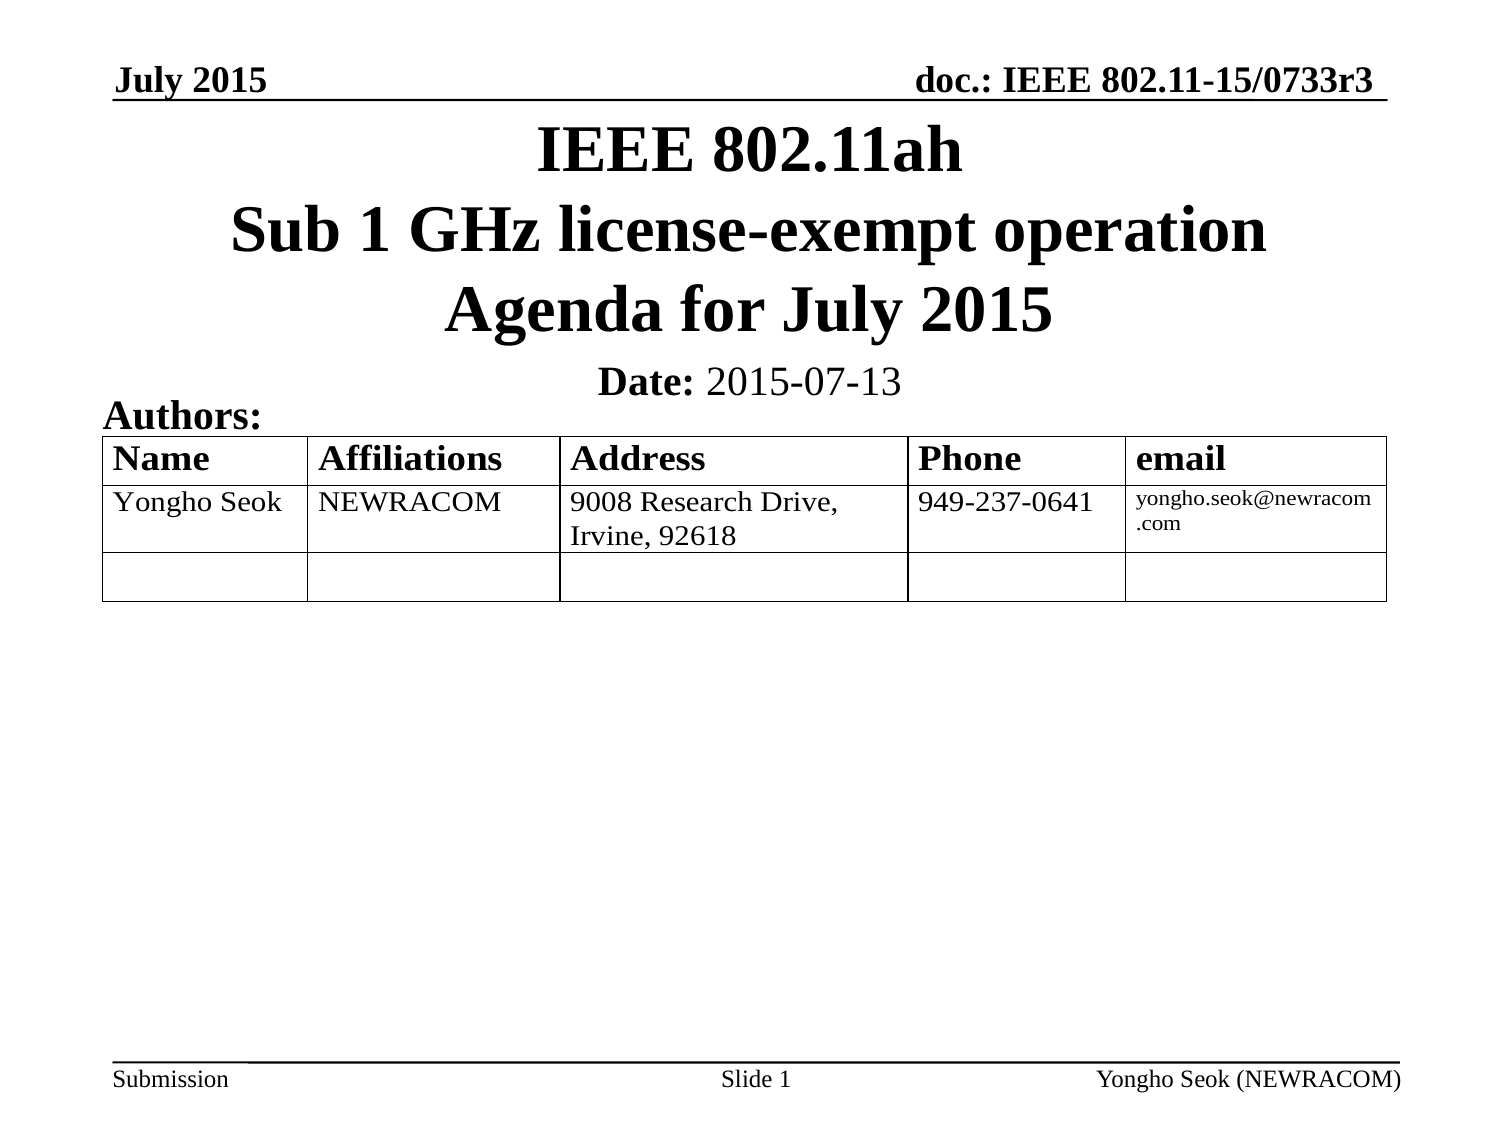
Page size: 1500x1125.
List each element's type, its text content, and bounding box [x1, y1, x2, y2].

slide_number Slide 1 [712, 1061, 800, 1093]
list Date: 2015-07-13 [112, 346, 1388, 410]
title IEEE 802.11ah Sub 1 GHz license-exempt operation Agenda for July 2015 [112, 137, 1388, 313]
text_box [87, 435, 1413, 1022]
footer Yongho Seok (NEWRACOM) [1092, 1061, 1402, 1093]
text_box Authors: [87, 380, 325, 435]
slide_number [114, 54, 270, 101]
